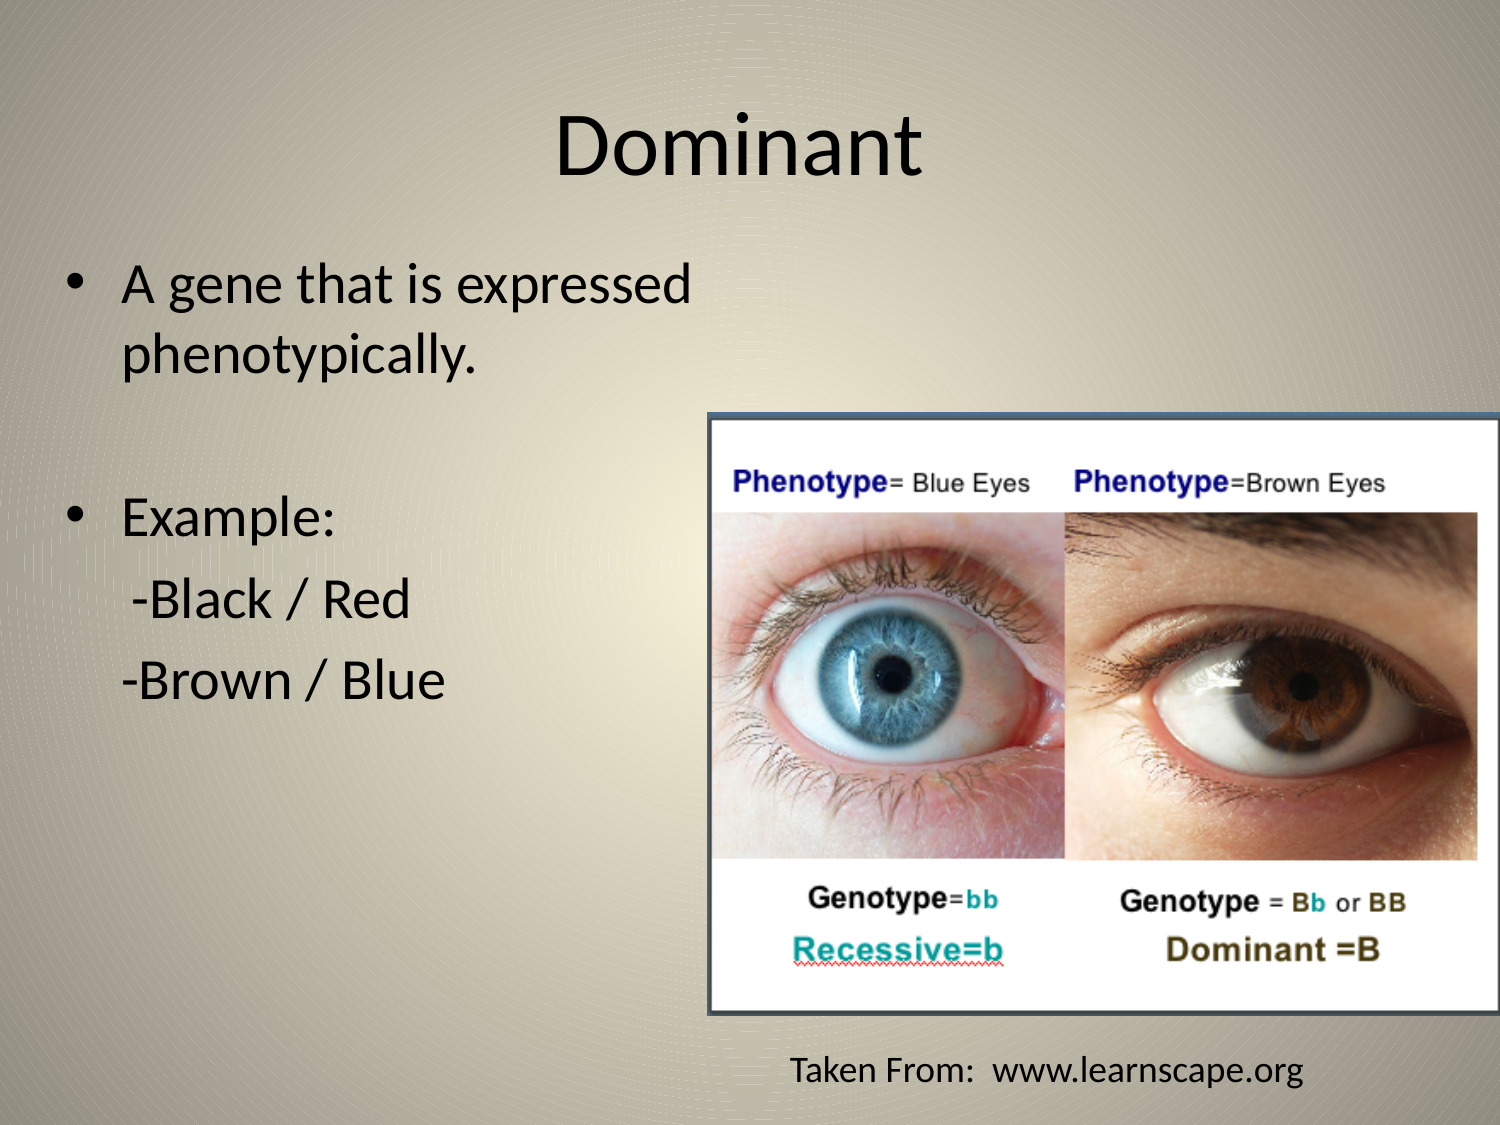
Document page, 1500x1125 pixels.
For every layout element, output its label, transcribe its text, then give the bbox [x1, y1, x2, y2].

list A gene that is expressed phenotypically. Example: -Black / Red -Brown / Blue [50, 237, 713, 980]
title Dominant [75, 45, 1425, 233]
picture [707, 412, 1500, 1016]
text_box Taken From: www.learnscape.org [774, 1037, 1445, 1098]
